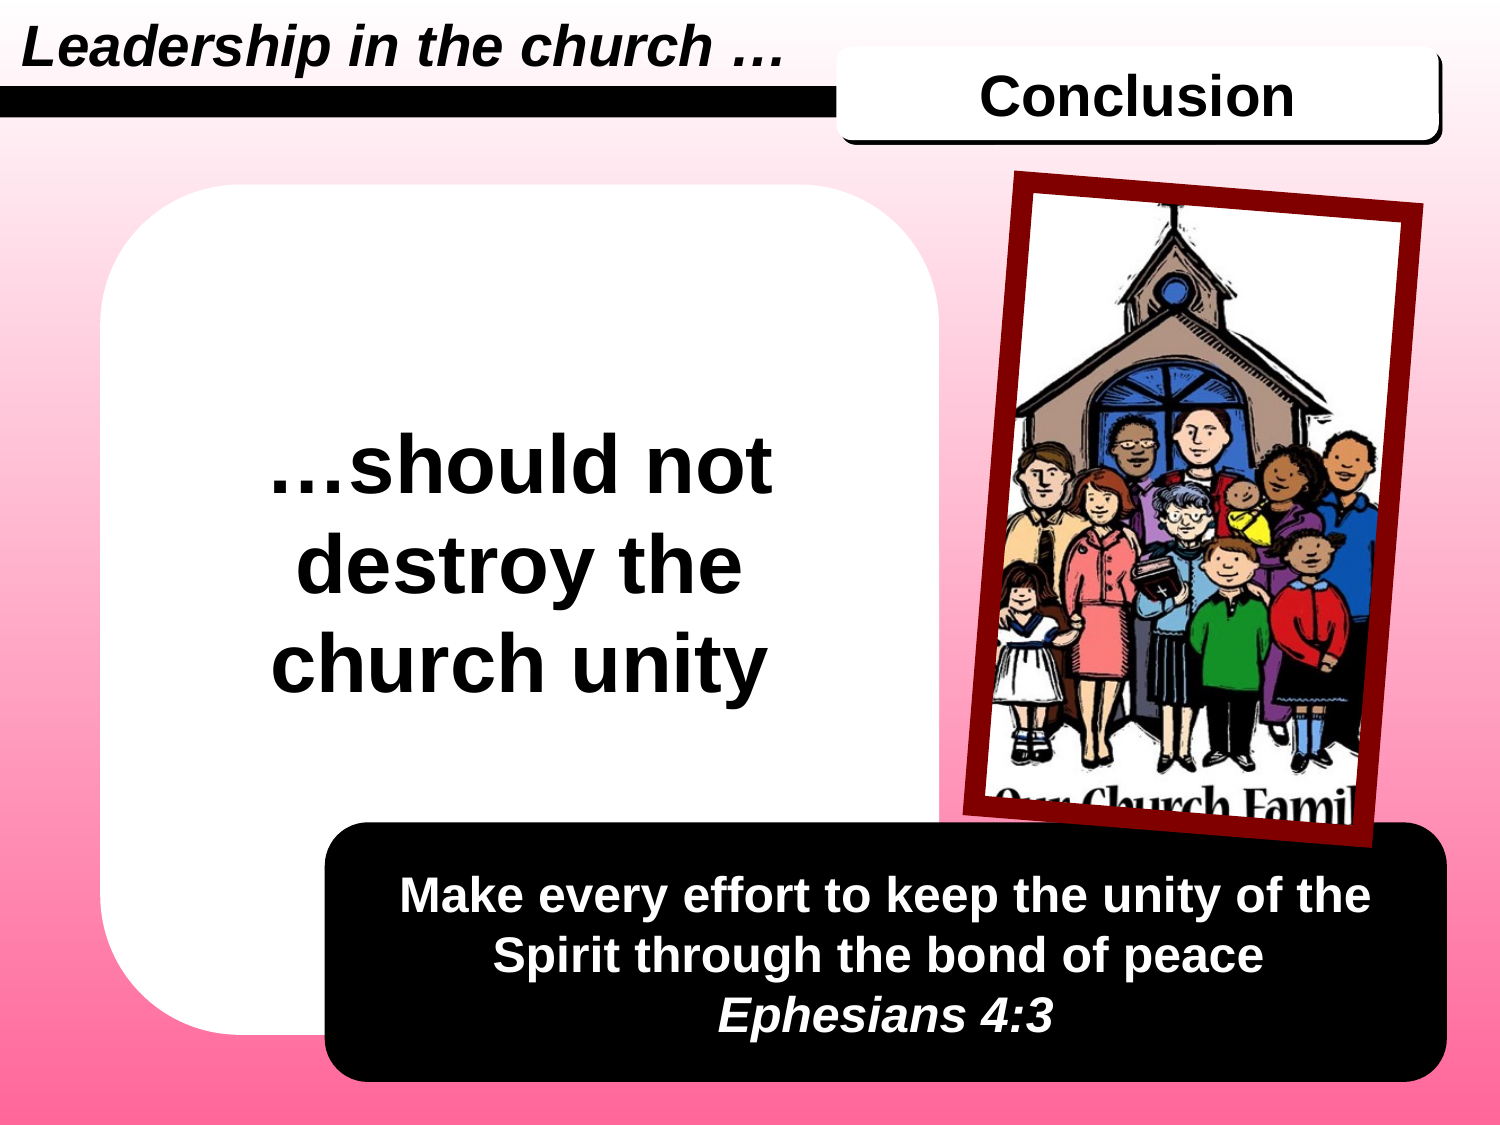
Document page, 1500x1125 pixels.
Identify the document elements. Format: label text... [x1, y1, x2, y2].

text_box Leadership in the church … [4, 0, 808, 102]
text_box Make every effort to keep the unity of the Spirit through the bond of peace Ephesians 4:3 [324, 822, 1447, 1082]
text_box [973, 181, 1413, 837]
text_box Conclusion [836, 46, 1439, 141]
text_box …should not destroy the church unity [100, 184, 940, 1035]
